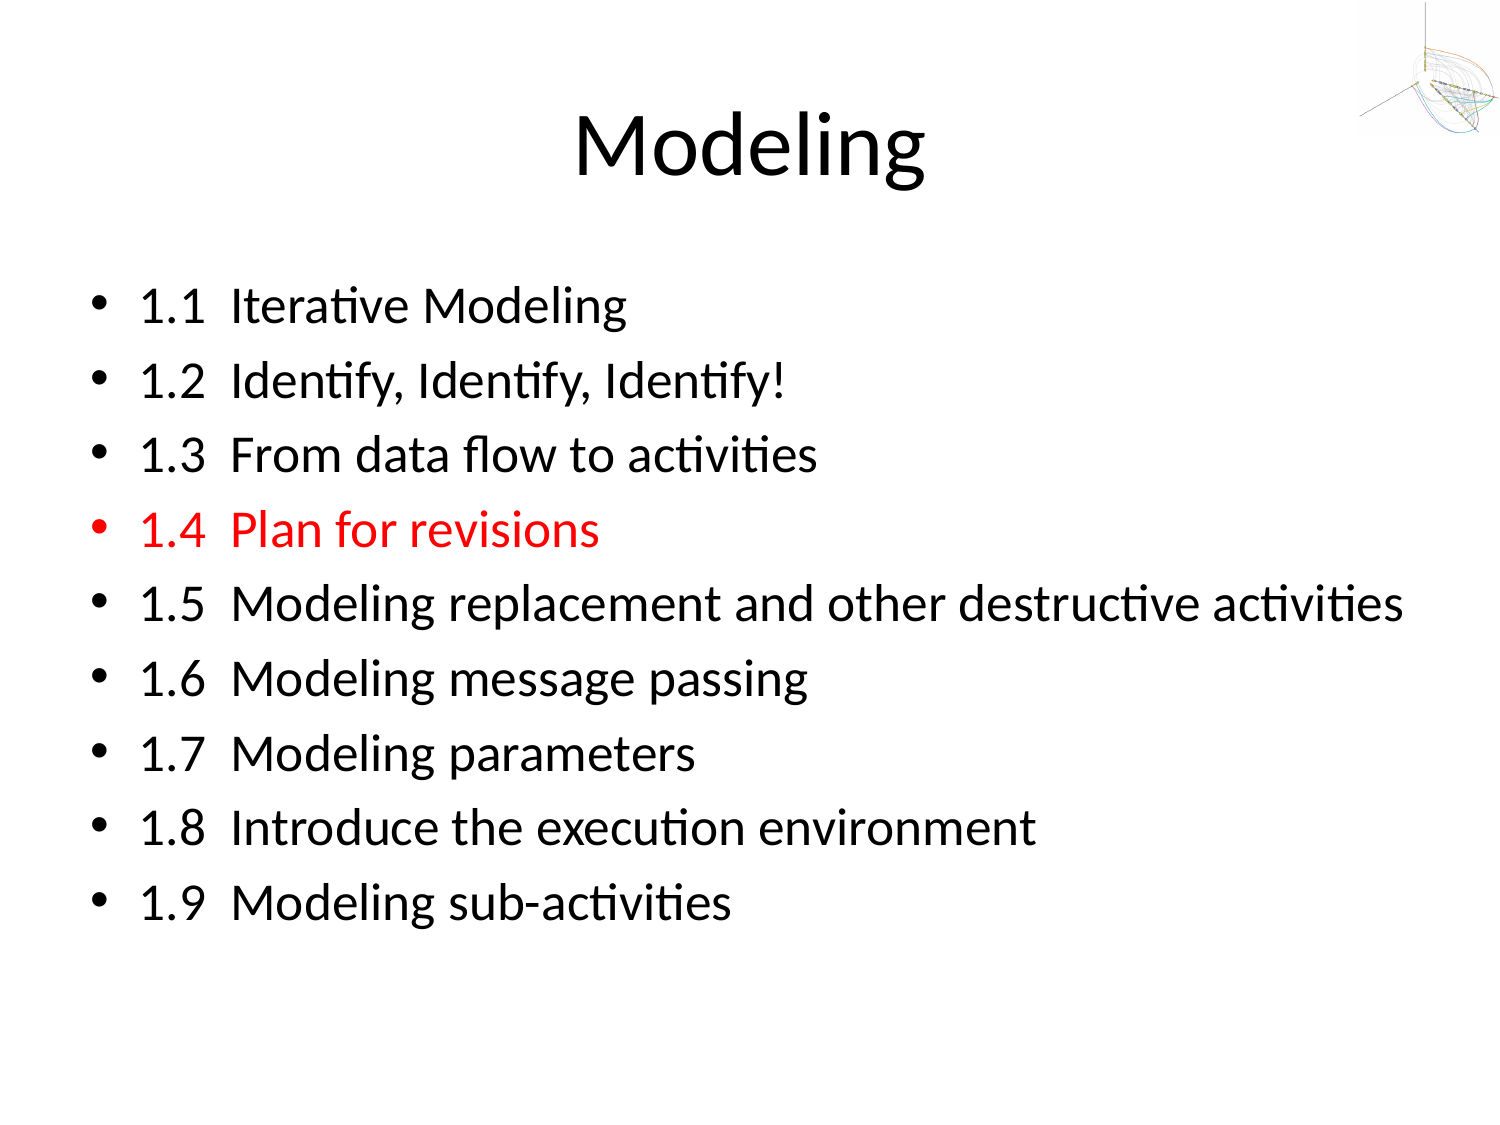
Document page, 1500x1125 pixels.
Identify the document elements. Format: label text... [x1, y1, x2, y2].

picture [1356, 0, 1500, 135]
list 1.1 Iterative Modeling 1.2 Identify, Identify, Identify! 1.3 From data flow to activities 1.4 Plan for revisions 1.5 Modeling replacement and other destructive activities 1.6 Modeling message passing 1.7 Modeling parameters 1.8 Introduce the execution environment 1.9 Modeling sub-activities [75, 262, 1425, 1005]
title Modeling [75, 45, 1425, 233]
